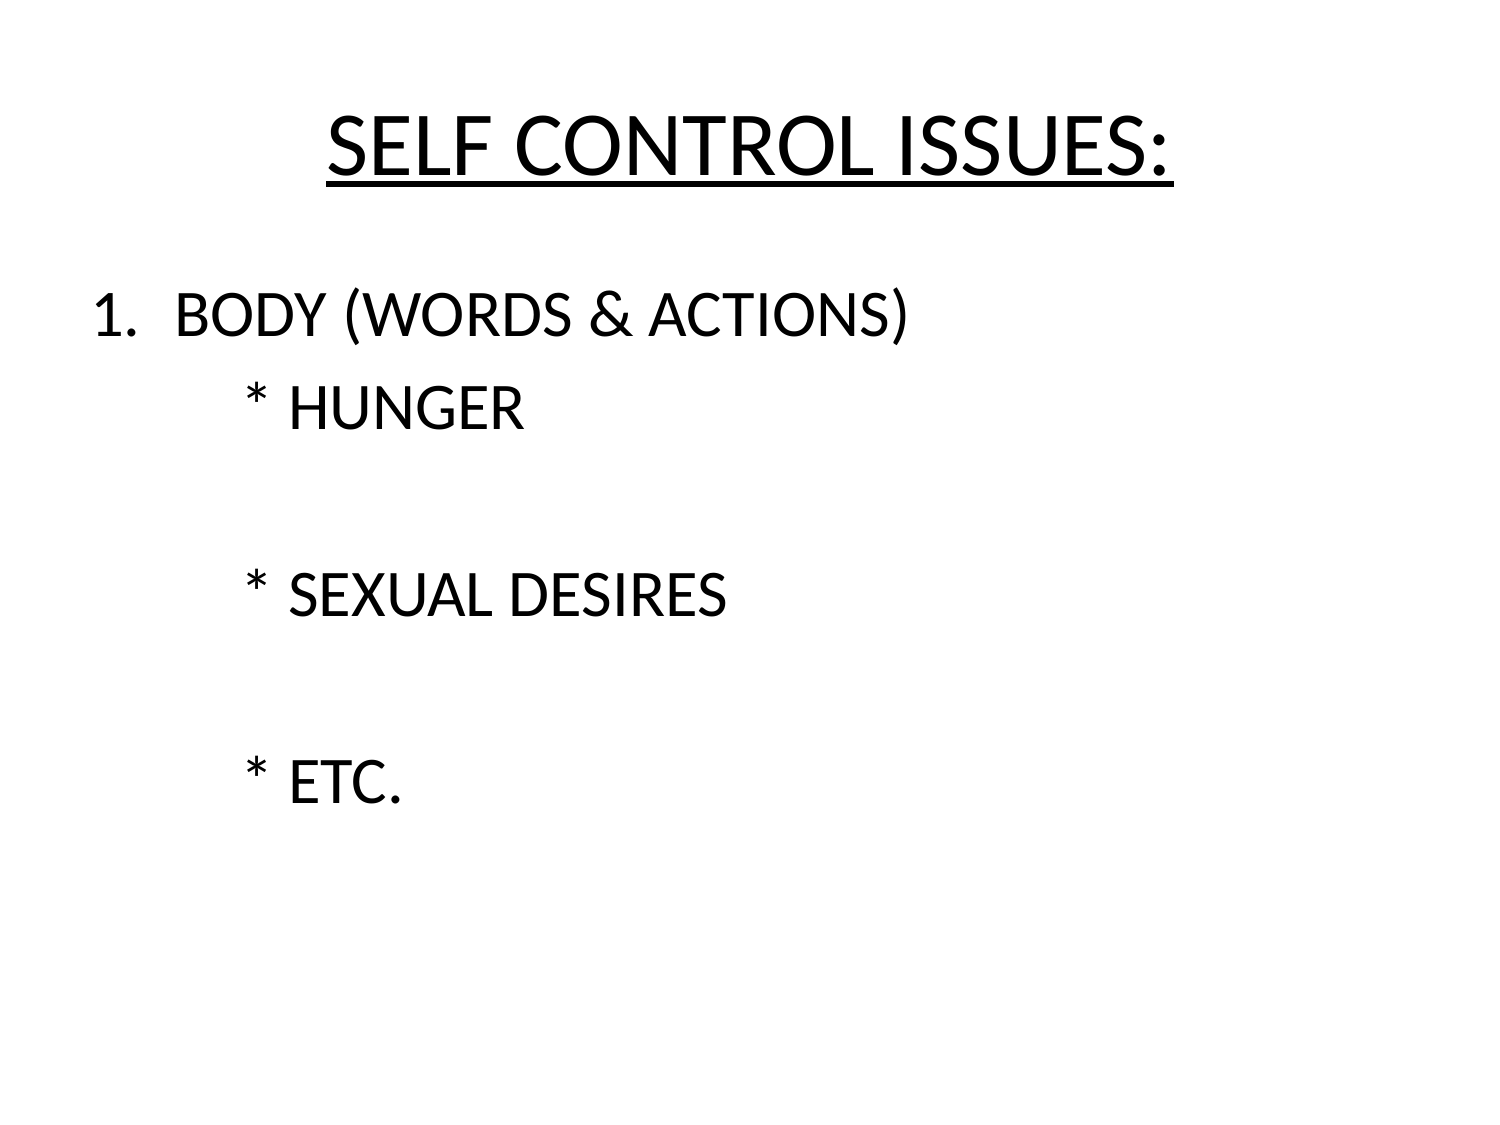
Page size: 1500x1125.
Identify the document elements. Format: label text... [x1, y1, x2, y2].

list BODY (WORDS & ACTIONS) * HUNGER * SEXUAL DESIRES * ETC. [75, 262, 1425, 1005]
title SELF CONTROL ISSUES: [75, 45, 1425, 233]
